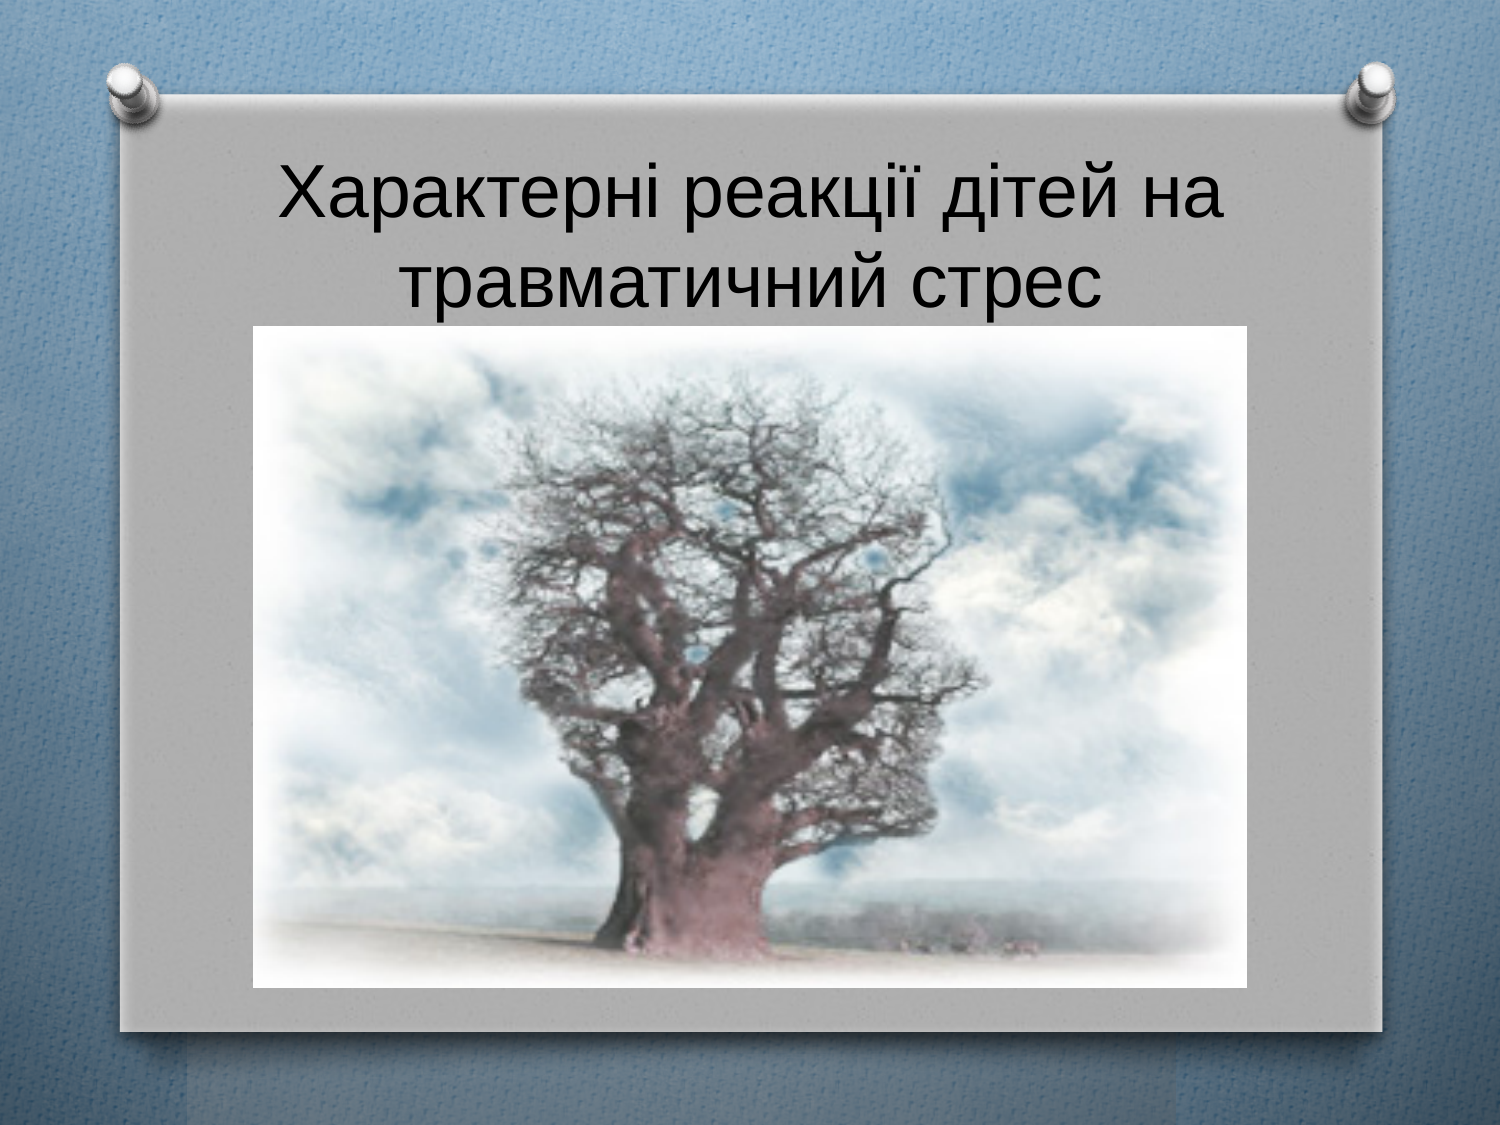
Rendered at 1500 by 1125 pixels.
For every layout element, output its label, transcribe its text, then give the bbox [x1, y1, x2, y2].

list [253, 326, 1247, 988]
title Характерні реакції дітей на травматичний стрес [179, 134, 1323, 332]
picture [75, 29, 198, 153]
picture [1317, 35, 1439, 156]
